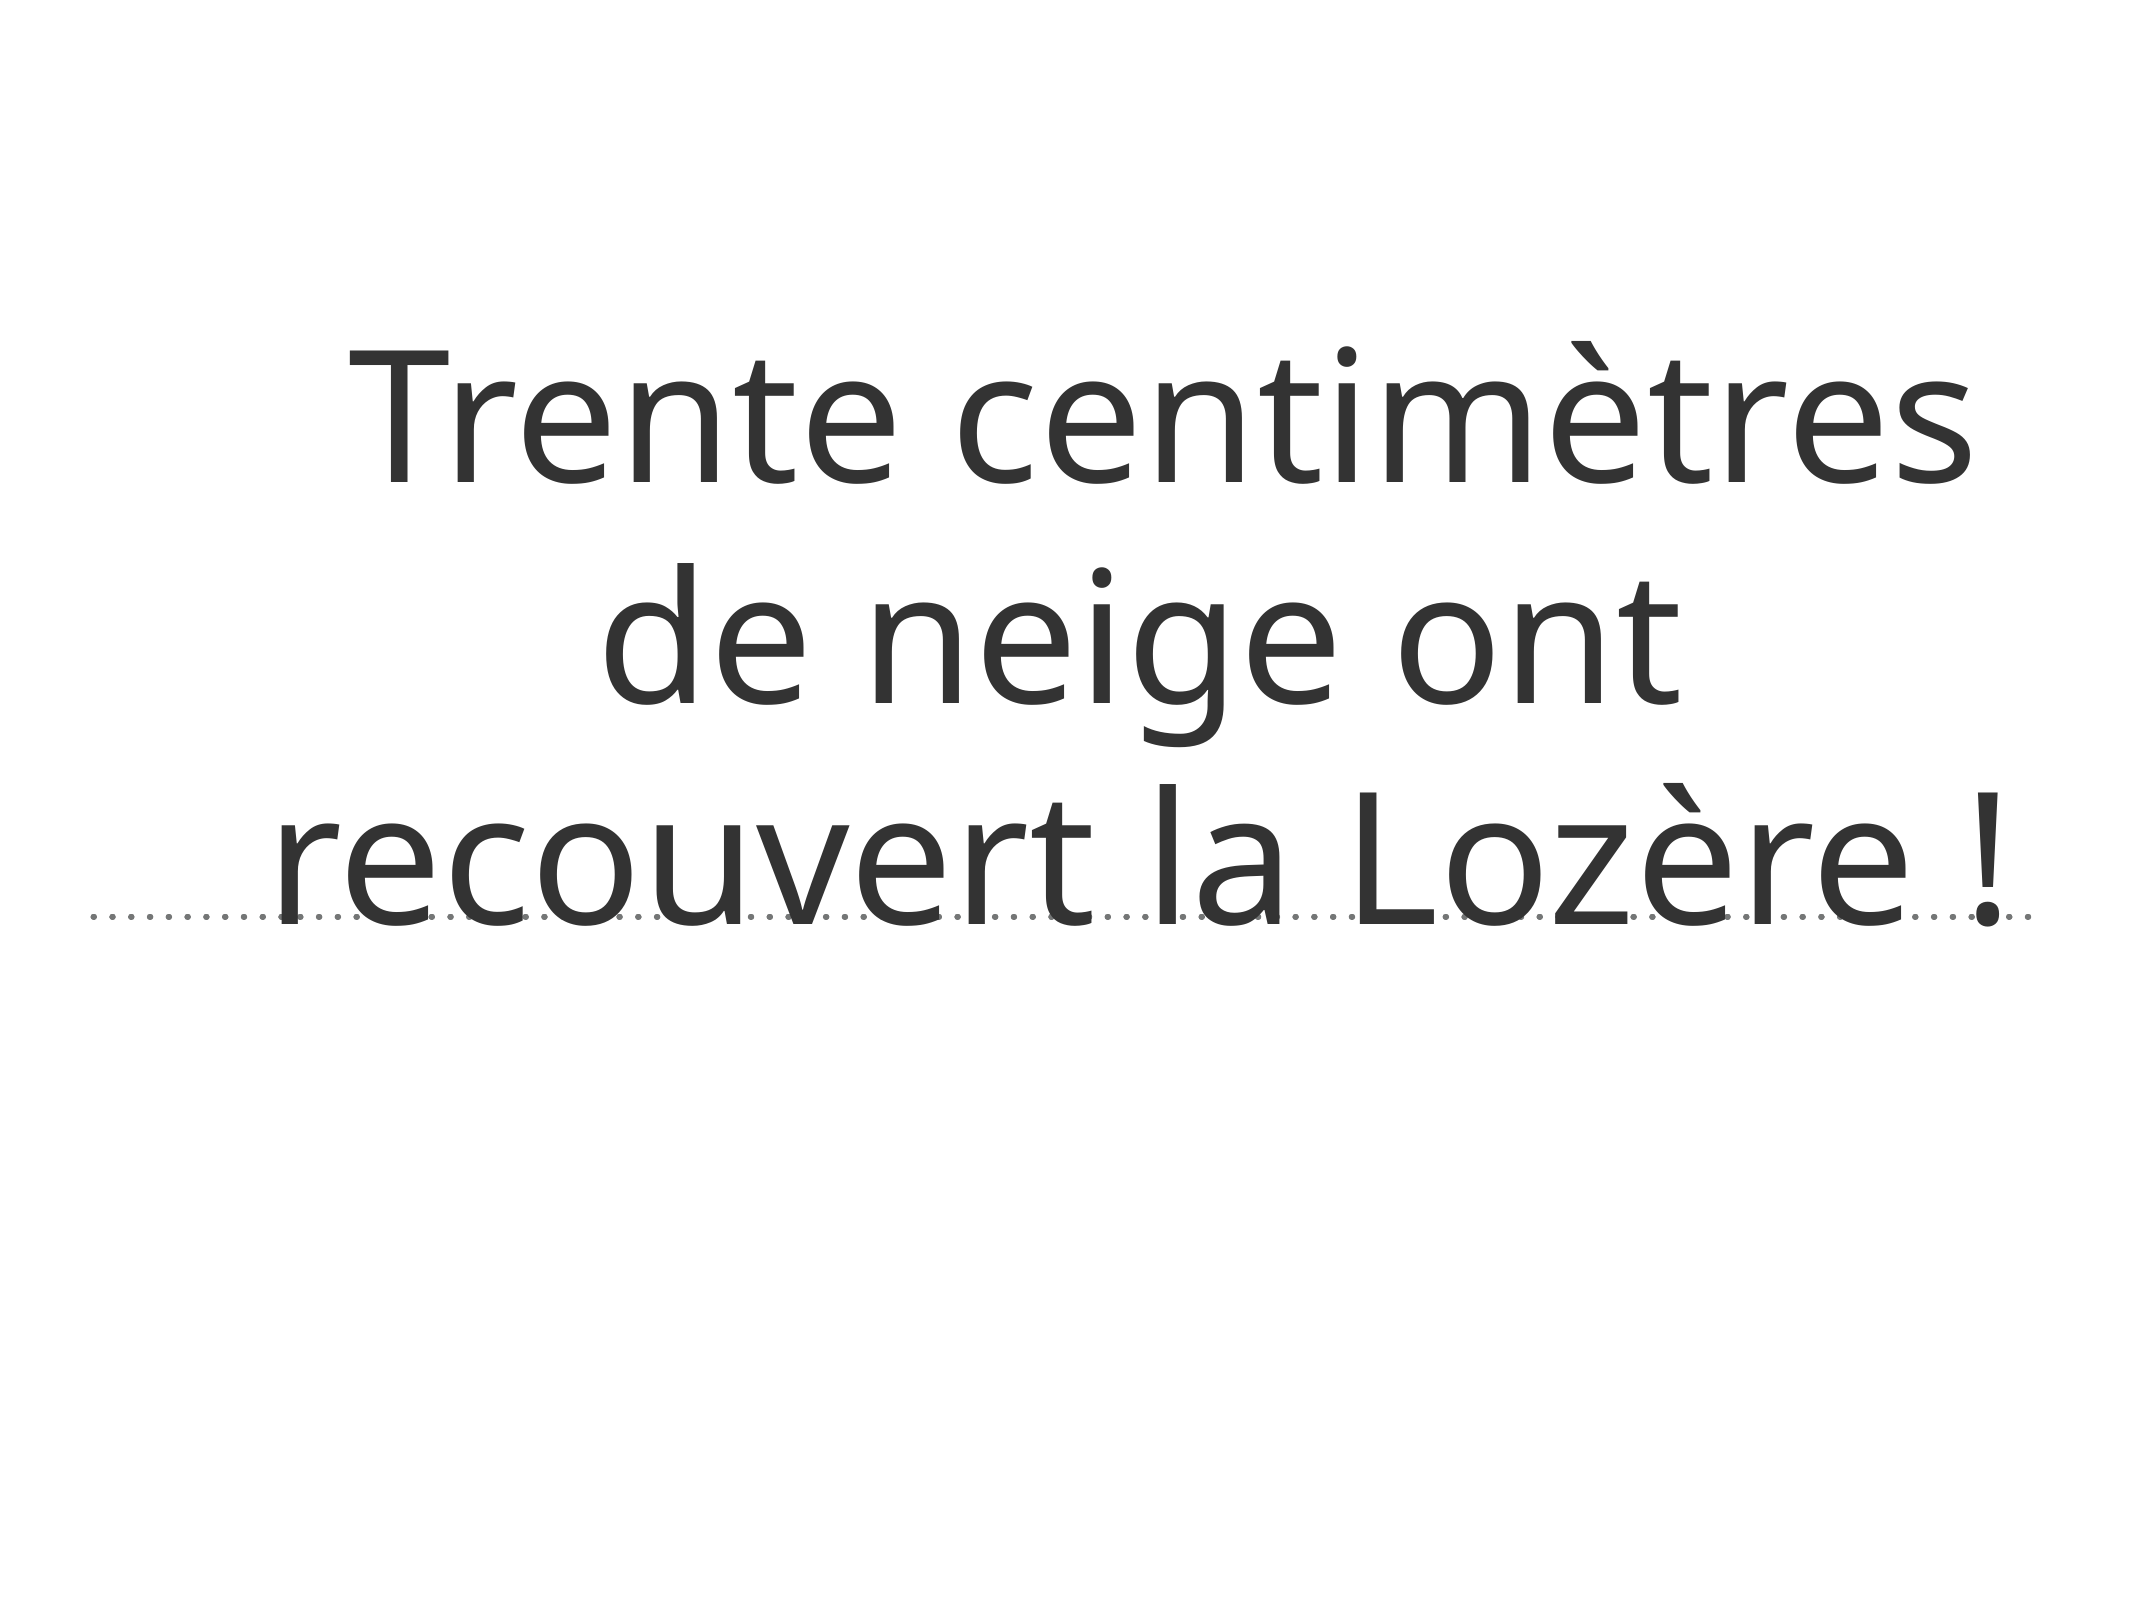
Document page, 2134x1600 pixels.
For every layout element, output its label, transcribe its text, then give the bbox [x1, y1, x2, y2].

title Trente centimètres de neige ont recouvert la Lozère ! [166, 119, 2114, 971]
